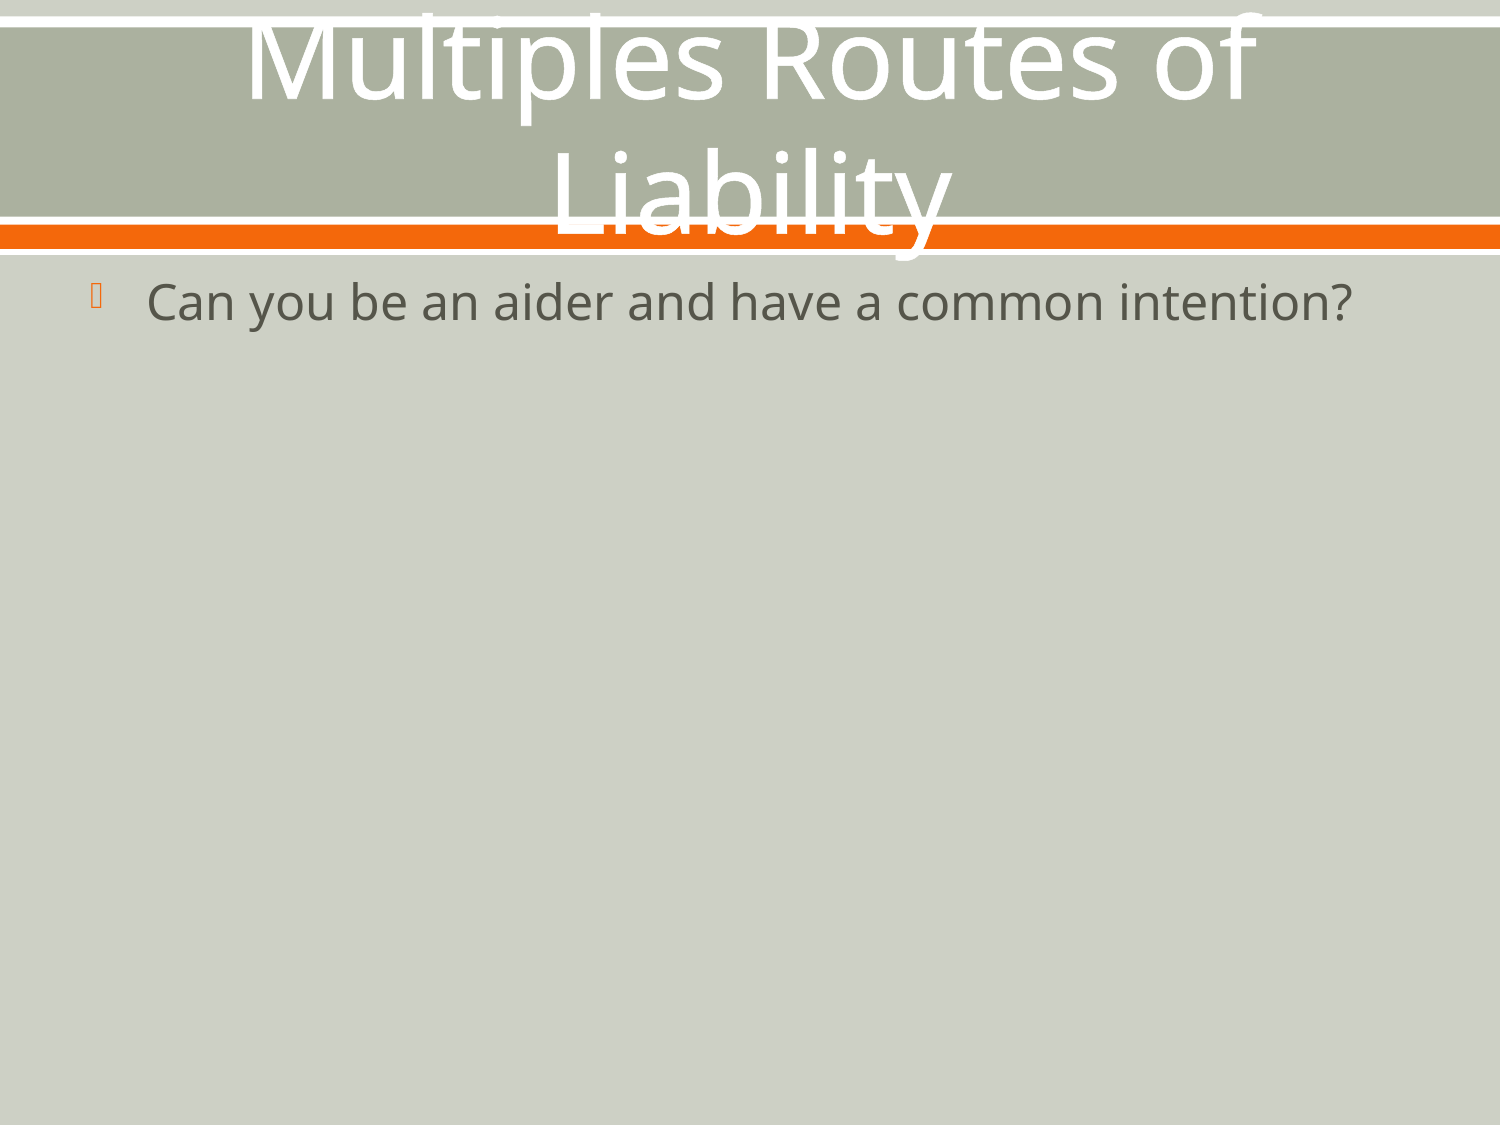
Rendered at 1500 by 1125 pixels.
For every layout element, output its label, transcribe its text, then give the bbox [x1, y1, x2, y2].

list Can you be an aider and have a common intention? [75, 262, 1425, 1005]
title Multiples Routes of Liability [75, 29, 1425, 213]
